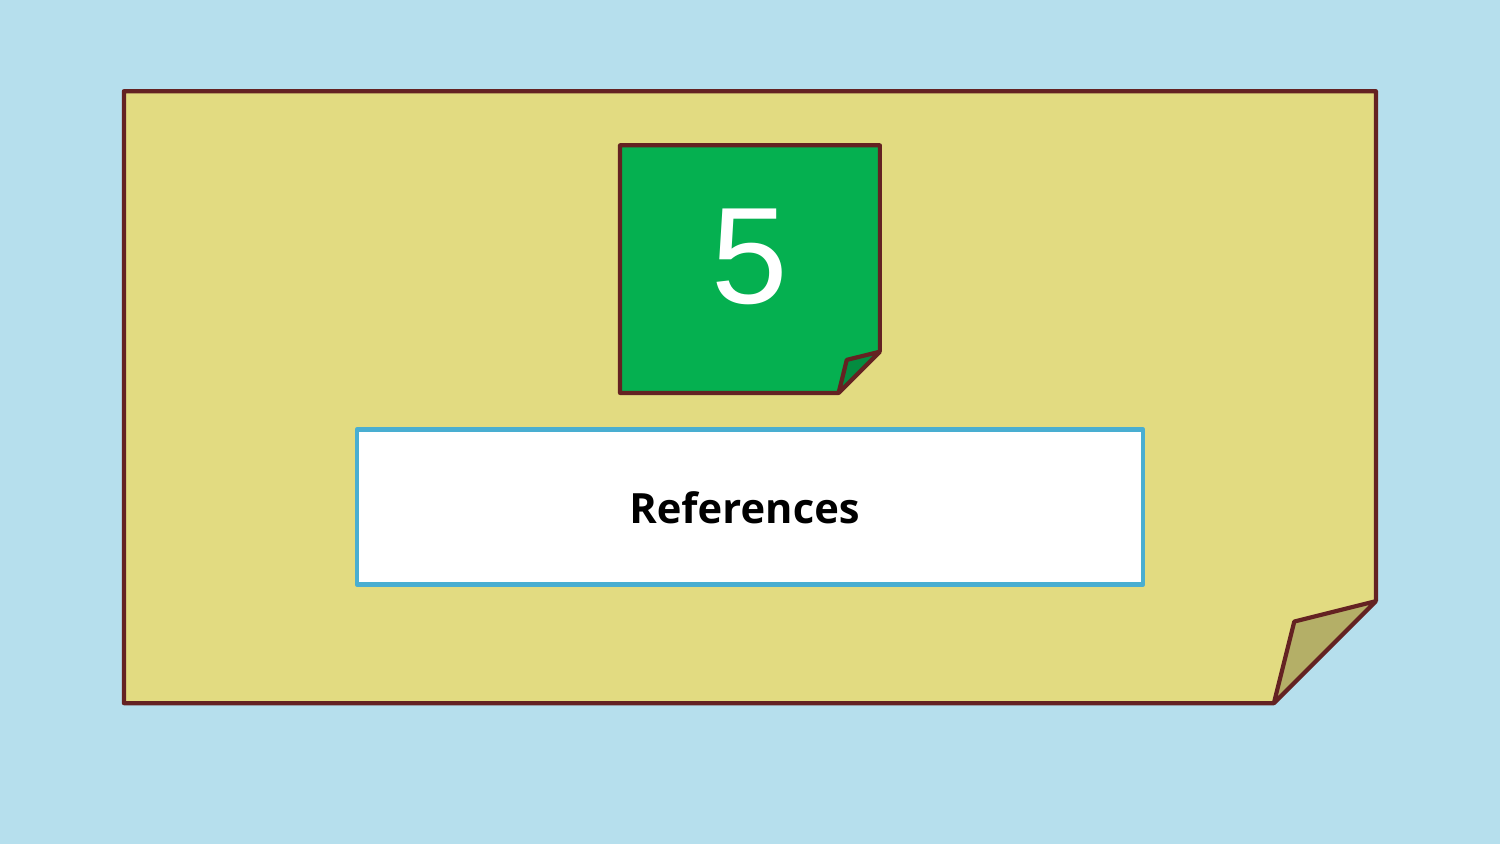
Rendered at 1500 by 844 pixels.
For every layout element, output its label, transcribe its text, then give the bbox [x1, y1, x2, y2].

text_box 5 [617, 143, 882, 396]
title References [355, 427, 1145, 587]
text_box [121, 89, 1379, 706]
